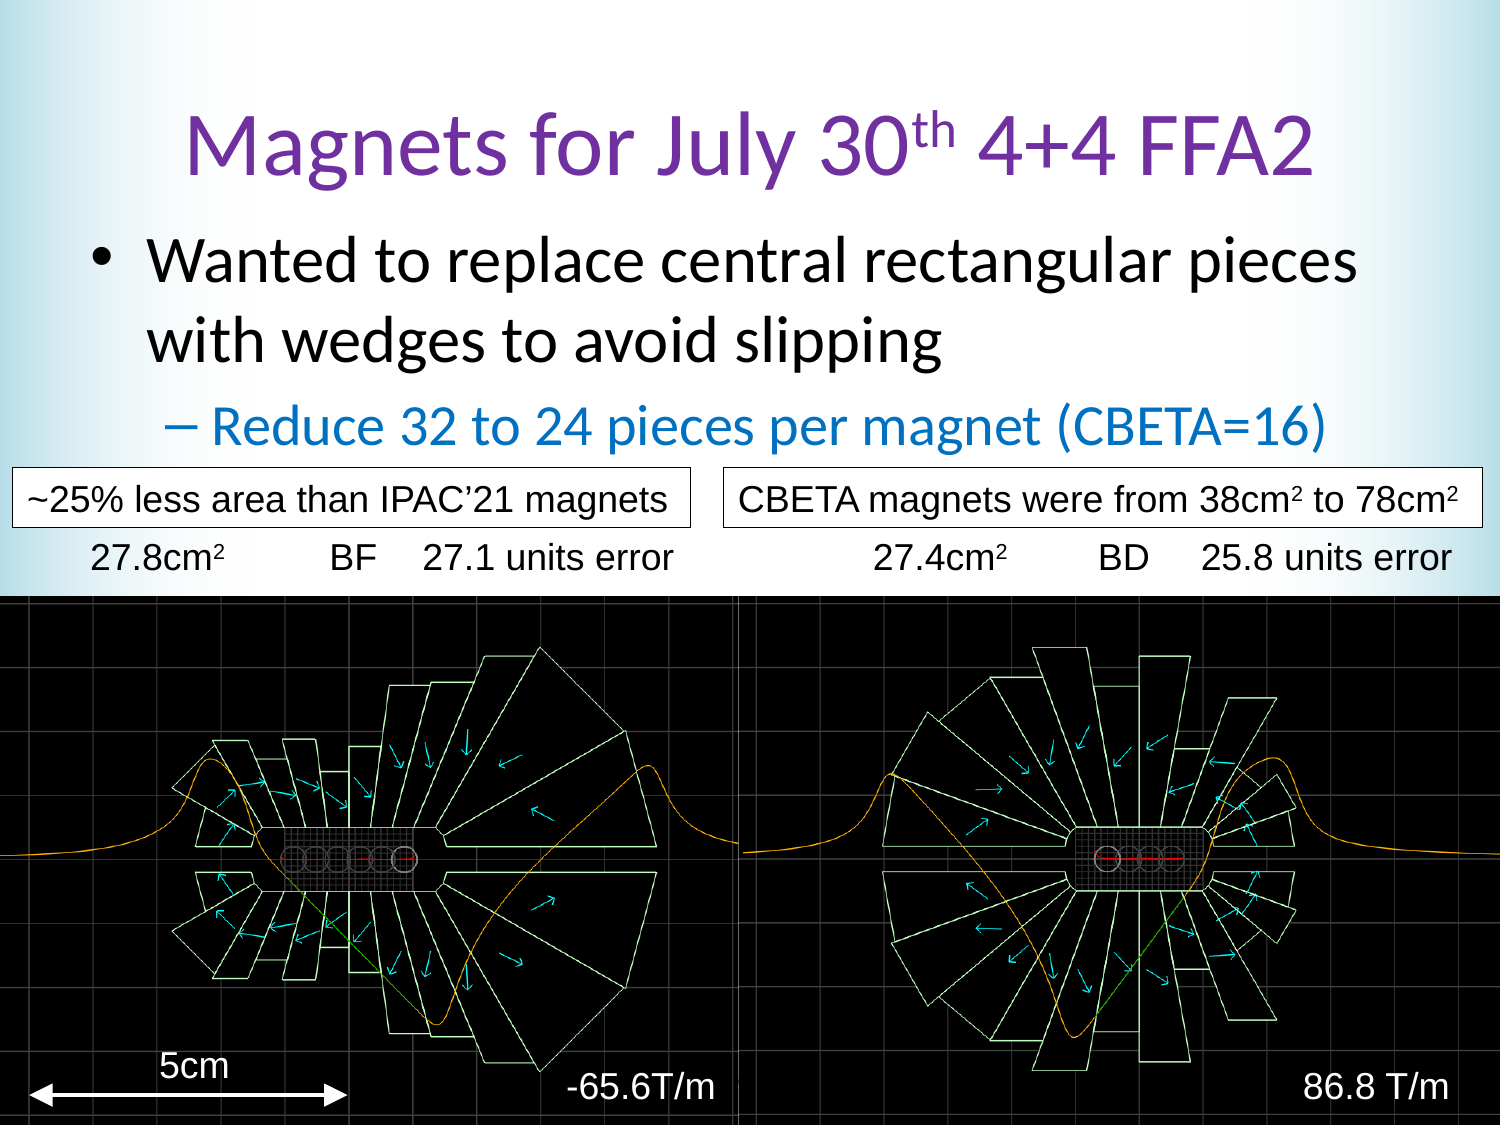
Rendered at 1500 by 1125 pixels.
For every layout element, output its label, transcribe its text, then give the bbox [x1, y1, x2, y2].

text_box BF [314, 528, 393, 586]
text_box 25.8 units error [1186, 528, 1468, 586]
text_box 27.4cm2 [858, 528, 1023, 586]
picture [0, 596, 1500, 1125]
text_box 27.8cm2 [75, 528, 241, 586]
list Wanted to replace central rectangular pieces with wedges to avoid slipping Reduce 32 to 24 pieces per magnet (CBETA=16) [75, 208, 1425, 595]
text_box 27.1 units error [407, 528, 690, 586]
text_box ~25% less area than IPAC’21 magnets [12, 467, 691, 528]
text_box CBETA magnets were from 38cm2 to 78cm2 [723, 467, 1483, 528]
title Magnets for July 30th 4+4 FFA2 [75, 45, 1425, 208]
text_box BD [1083, 528, 1165, 586]
